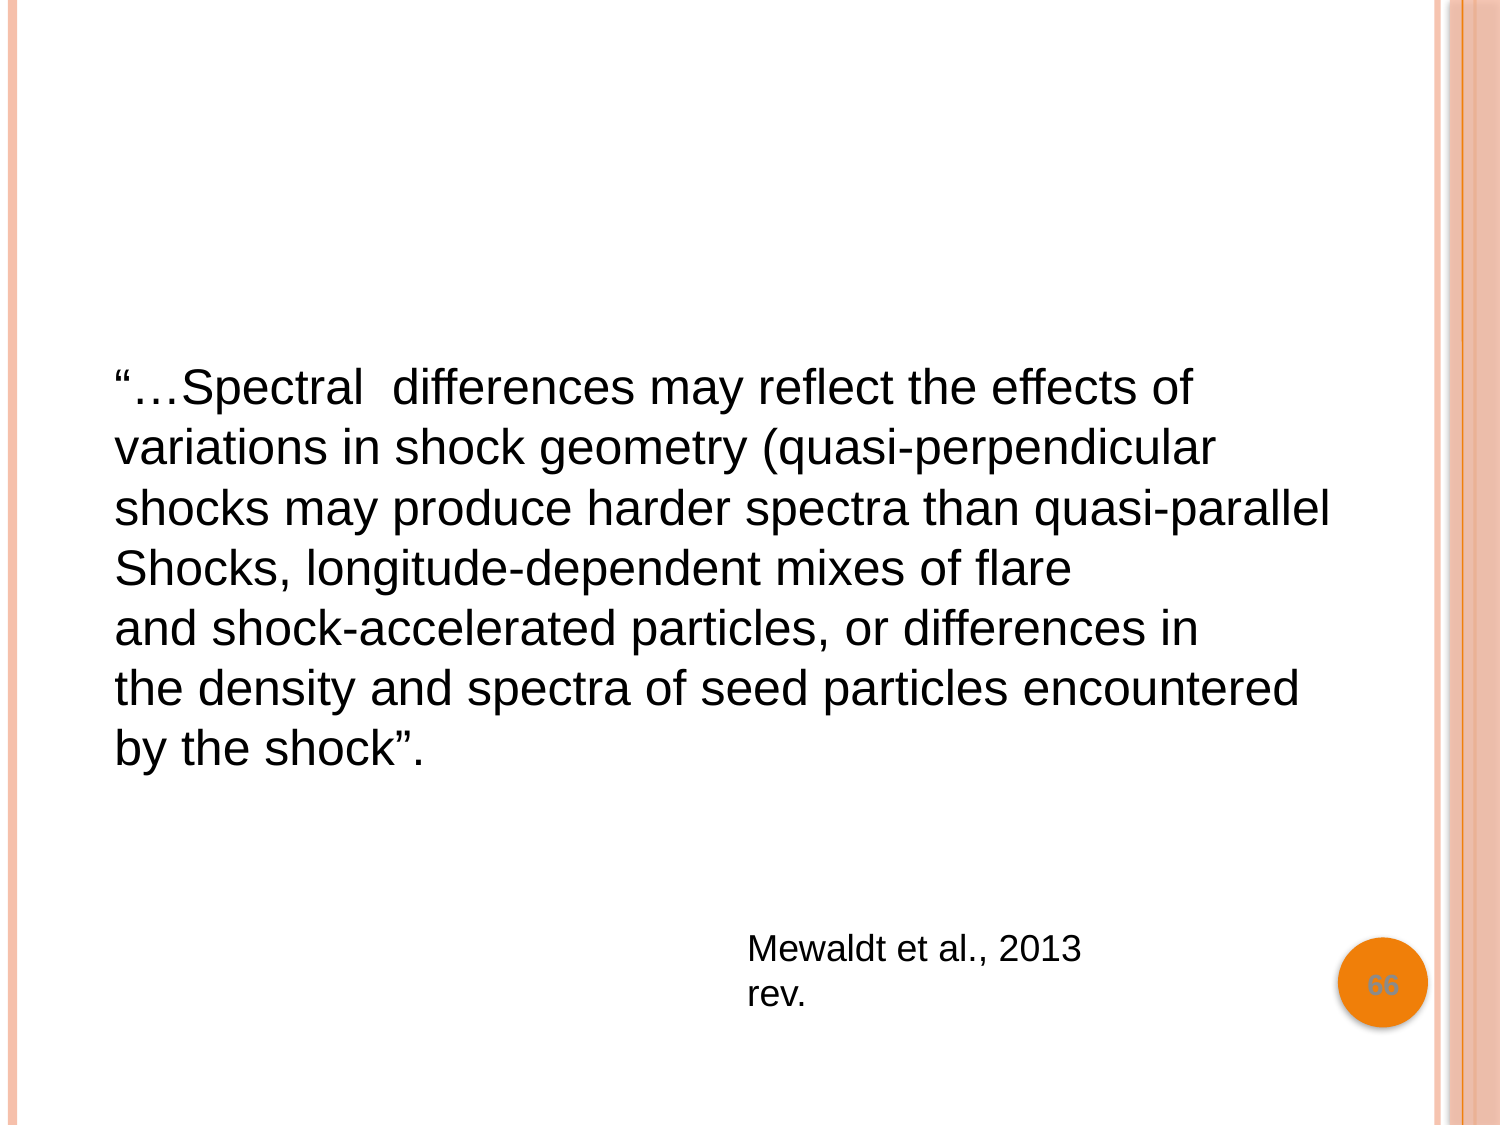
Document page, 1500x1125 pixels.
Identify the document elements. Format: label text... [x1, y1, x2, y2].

text_box Mewaldt et al., 2013 rev. [732, 916, 1164, 1022]
slide_number 66 [1333, 940, 1434, 1027]
text_box “…Spectral differences may reflect the effects of variations in shock geometry (quasi-perpendicular shocks may produce harder spectra than quasi-parallel Shocks, longitude-dependent mixes of flare and shock-accelerated particles, or differences in the density and spectra of seed particles encountered by the shock”. [99, 302, 1364, 783]
